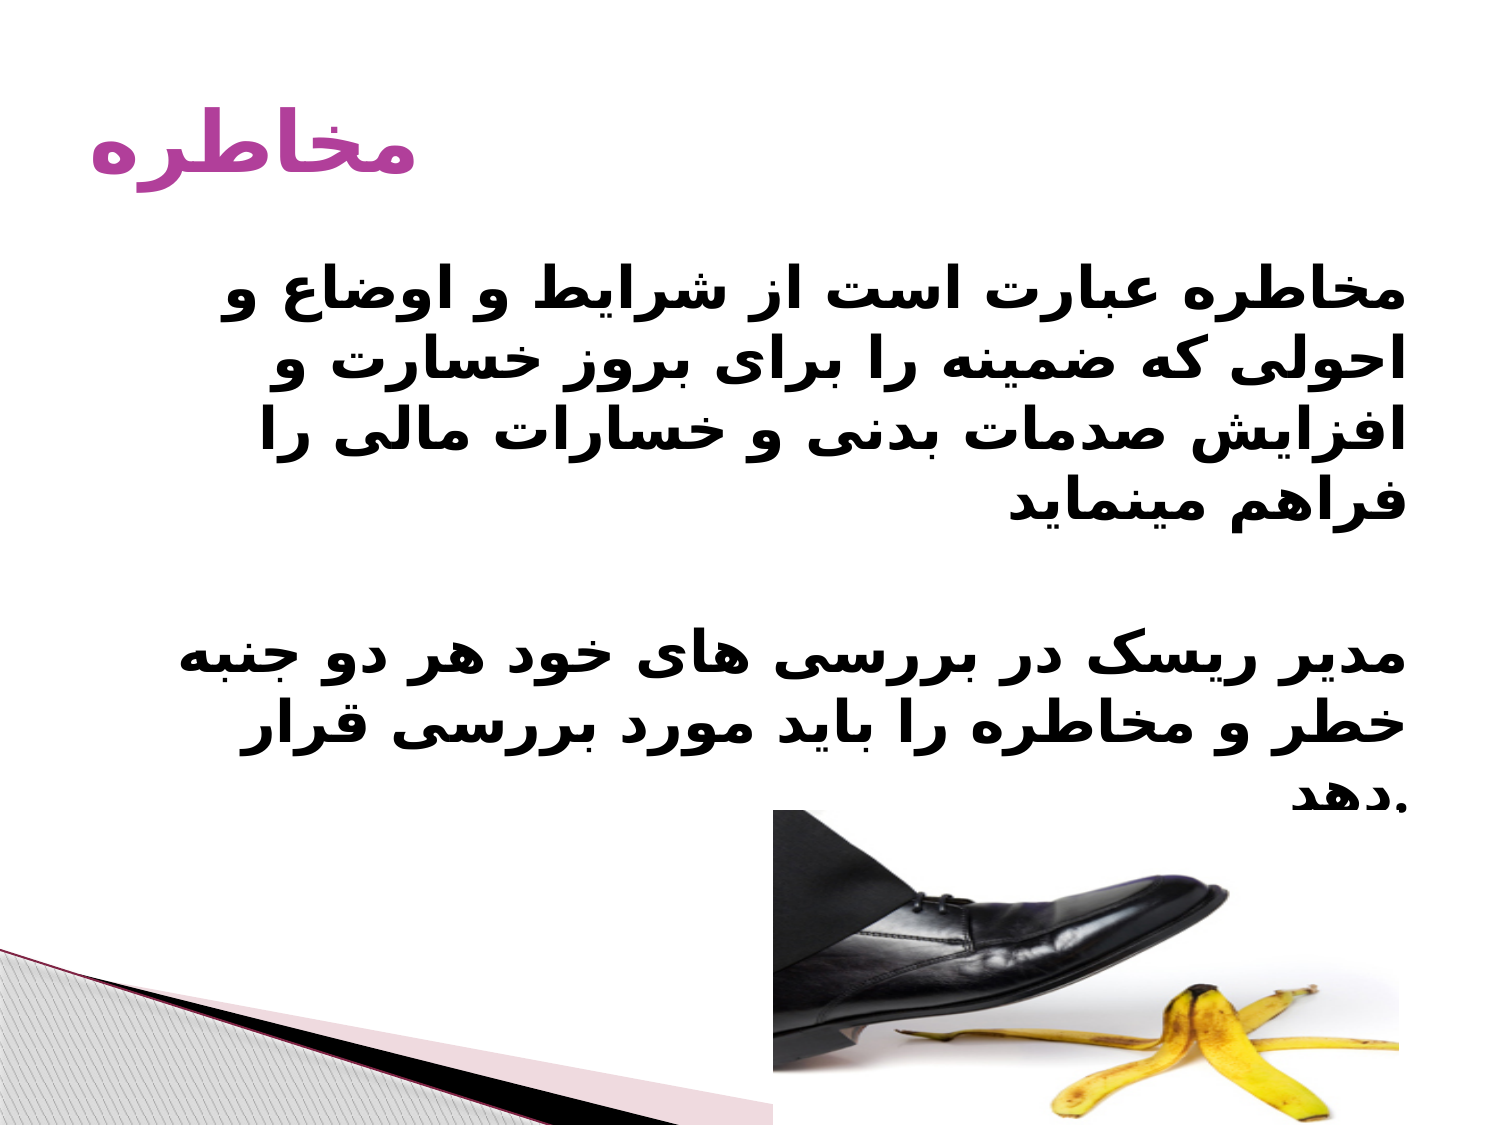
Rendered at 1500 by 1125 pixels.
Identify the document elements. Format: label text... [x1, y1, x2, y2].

picture [773, 810, 1399, 1125]
title مخاطره [75, 45, 1425, 233]
list مخاطره عبارت است از شرایط و اوضاع و احولی که ضمینه را برای بروز خسارت و افزایش صدمات بدنی و خسارات مالی را فراهم مینماید مدیر ریسک در بررسی های خود هر دو جنبه خطر و مخاطره را باید مورد بررسی قرار دهد. [75, 243, 1425, 835]
